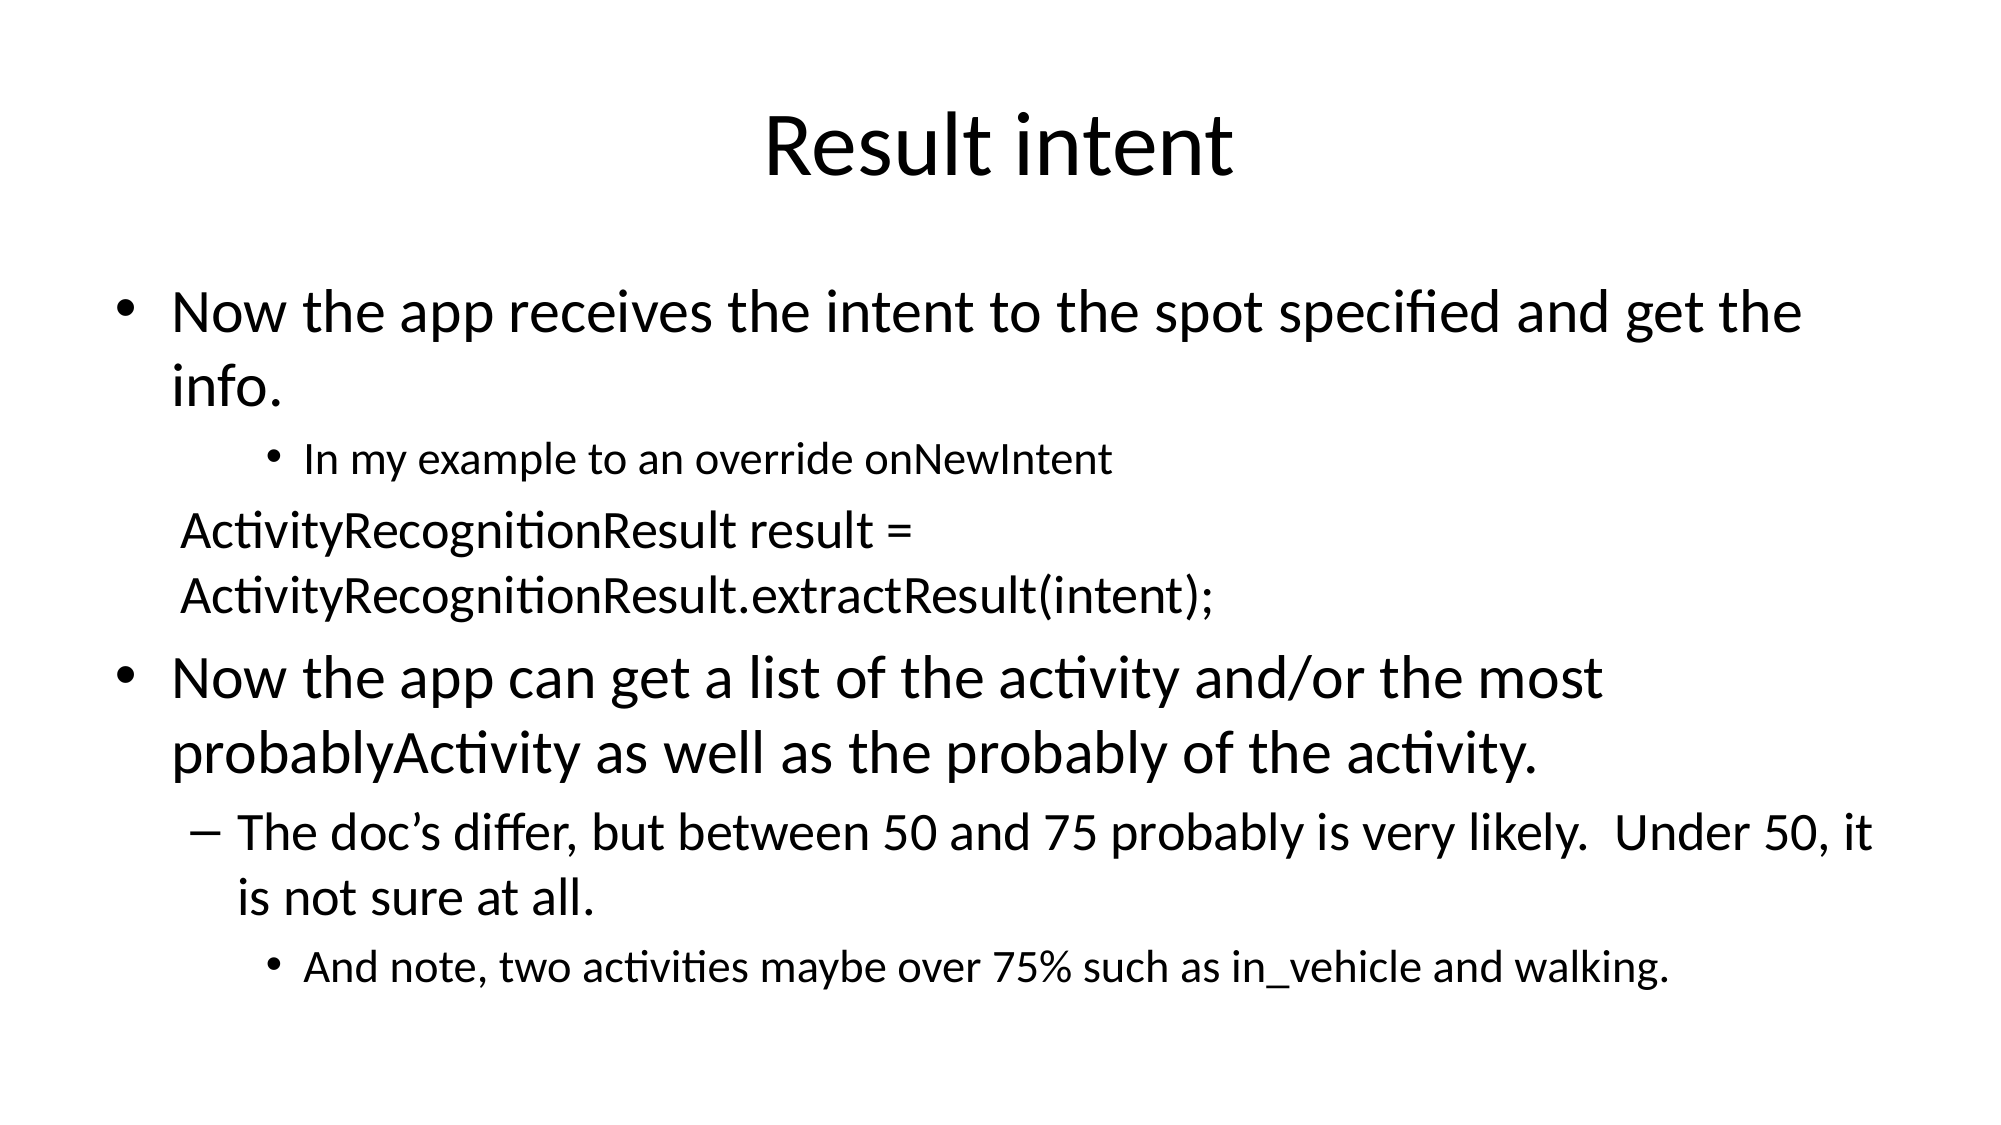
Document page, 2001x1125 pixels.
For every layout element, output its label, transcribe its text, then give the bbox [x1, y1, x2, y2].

title Result intent [99, 45, 1900, 233]
list Now the app receives the intent to the spot specified and get the info. In my example to an override onNewIntent ActivityRecognitionResult result = ActivityRecognitionResult.extractResult(intent); Now the app can get a list of the activity and/or the most probablyActivity as well as the probably of the activity. The doc’s differ, but between 50 and 75 probably is very likely. Under 50, it is not sure at all. And note, two activities maybe over 75% such as in_vehicle and walking. [99, 262, 1900, 1005]
